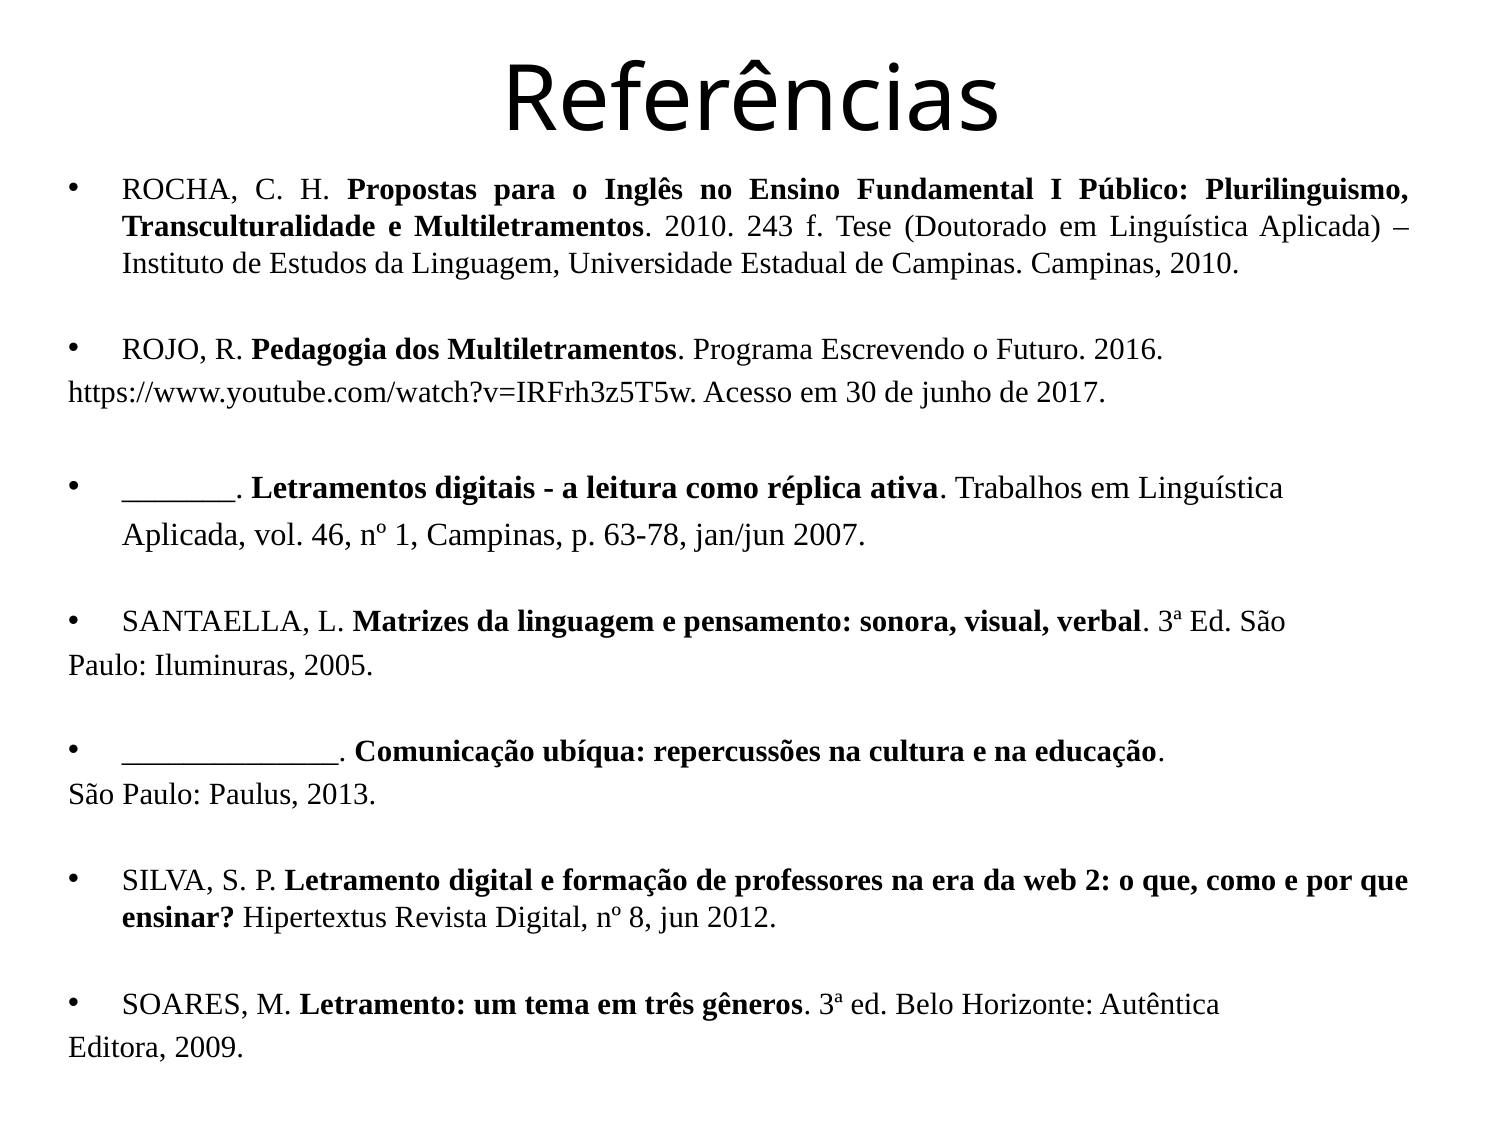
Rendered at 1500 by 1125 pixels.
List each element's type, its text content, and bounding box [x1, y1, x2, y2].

list ROCHA, C. H. Propostas para o Inglês no Ensino Fundamental I Público: Plurilinguismo, Transculturalidade e Multiletramentos. 2010. 243 f. Tese (Doutorado em Linguística Aplicada) – Instituto de Estudos da Linguagem, Universidade Estadual de Campinas. Campinas, 2010. ROJO, R. Pedagogia dos Multiletramentos. Programa Escrevendo o Futuro. 2016. https://www.youtube.com/watch?v=IRFrh3z5T5w. Acesso em 30 de junho de 2017. _______. Letramentos digitais - a leitura como réplica ativa. Trabalhos em Linguística Aplicada, vol. 46, nº 1, Campinas, p. 63-78, jan/jun 2007. SANTAELLA, L. Matrizes da linguagem e pensamento: sonora, visual, verbal. 3ª Ed. São Paulo: Iluminuras, 2005. ______________. Comunicação ubíqua: repercussões na cultura e na educação. São Paulo: Paulus, 2013. SILVA, S. P. Letramento digital e formação de professores na era da web 2: o que, como e por que ensinar? Hipertextus Revista Digital, nº 8, jun 2012. SOARES, M. Letramento: um tema em três gêneros. 3ª ed. Belo Horizonte: Autêntica Editora, 2009. [53, 160, 1425, 1083]
title Referências [76, 0, 1427, 188]
